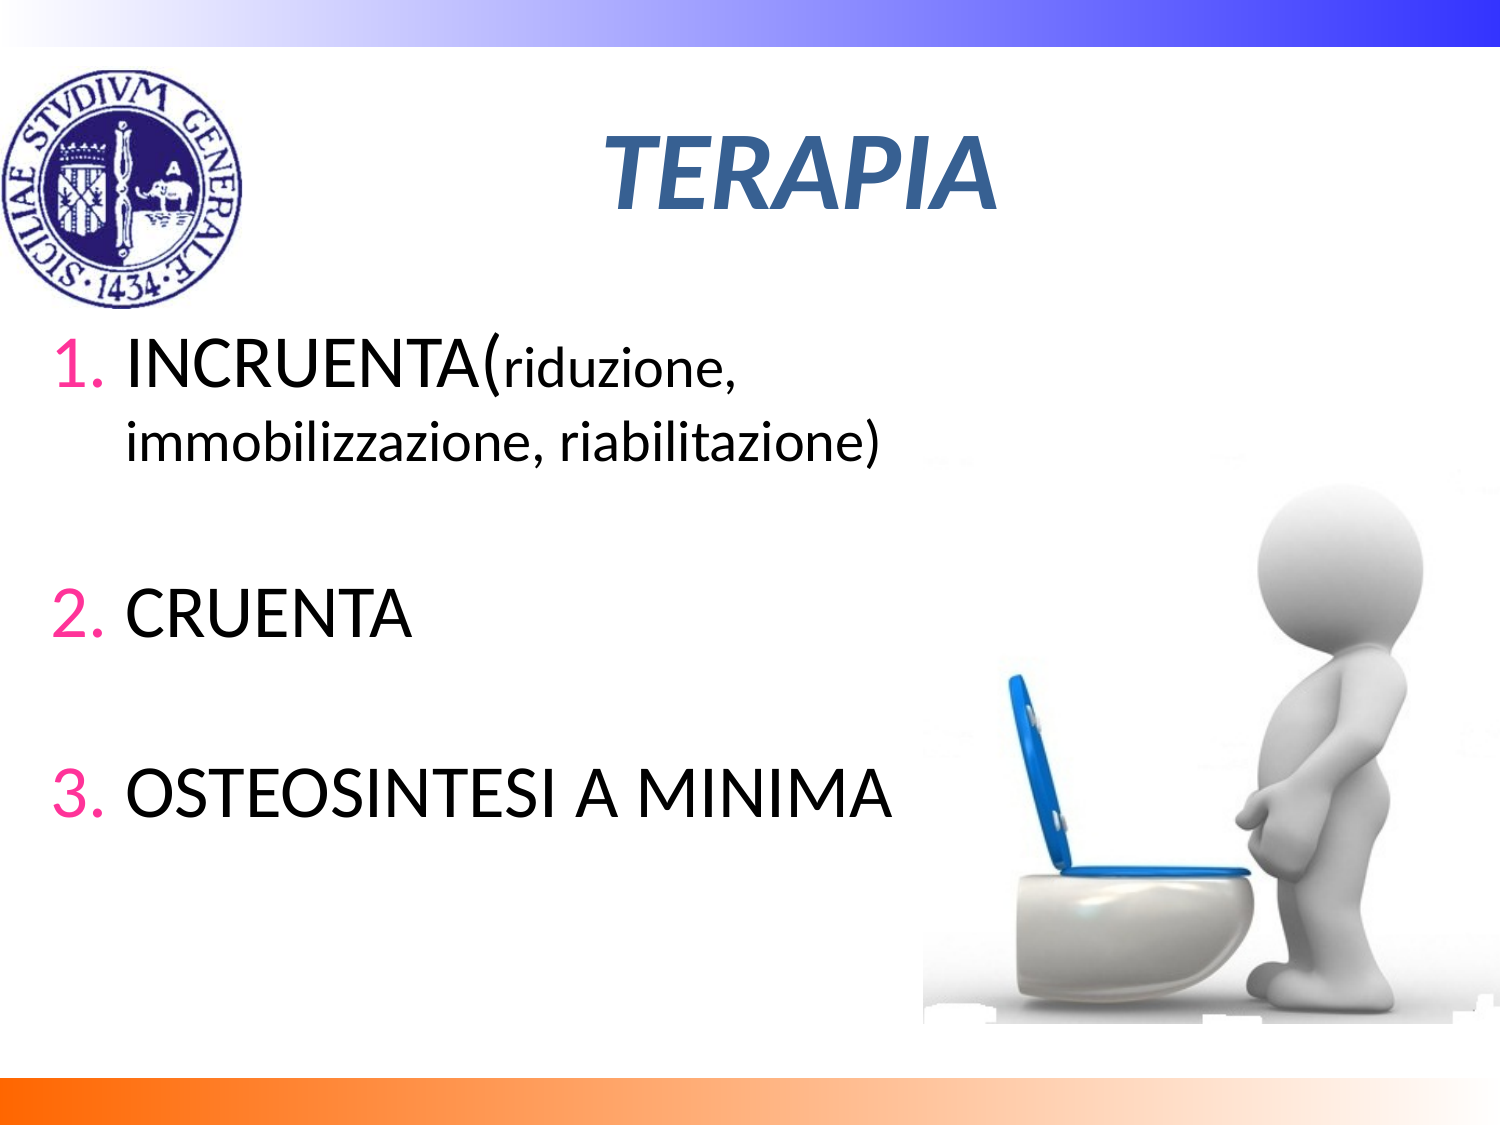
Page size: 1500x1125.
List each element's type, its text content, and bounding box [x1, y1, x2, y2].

text_box [0, 1078, 1500, 1125]
text_box [0, 0, 1500, 47]
picture [0, 66, 243, 309]
picture [923, 432, 1500, 1024]
text_box TERAPIA [246, 89, 1394, 240]
text_box INCRUENTA(riduzione, immobilizzazione, riabilitazione) CRUENTA OSTEOSINTESI A MINIMA [35, 305, 951, 841]
